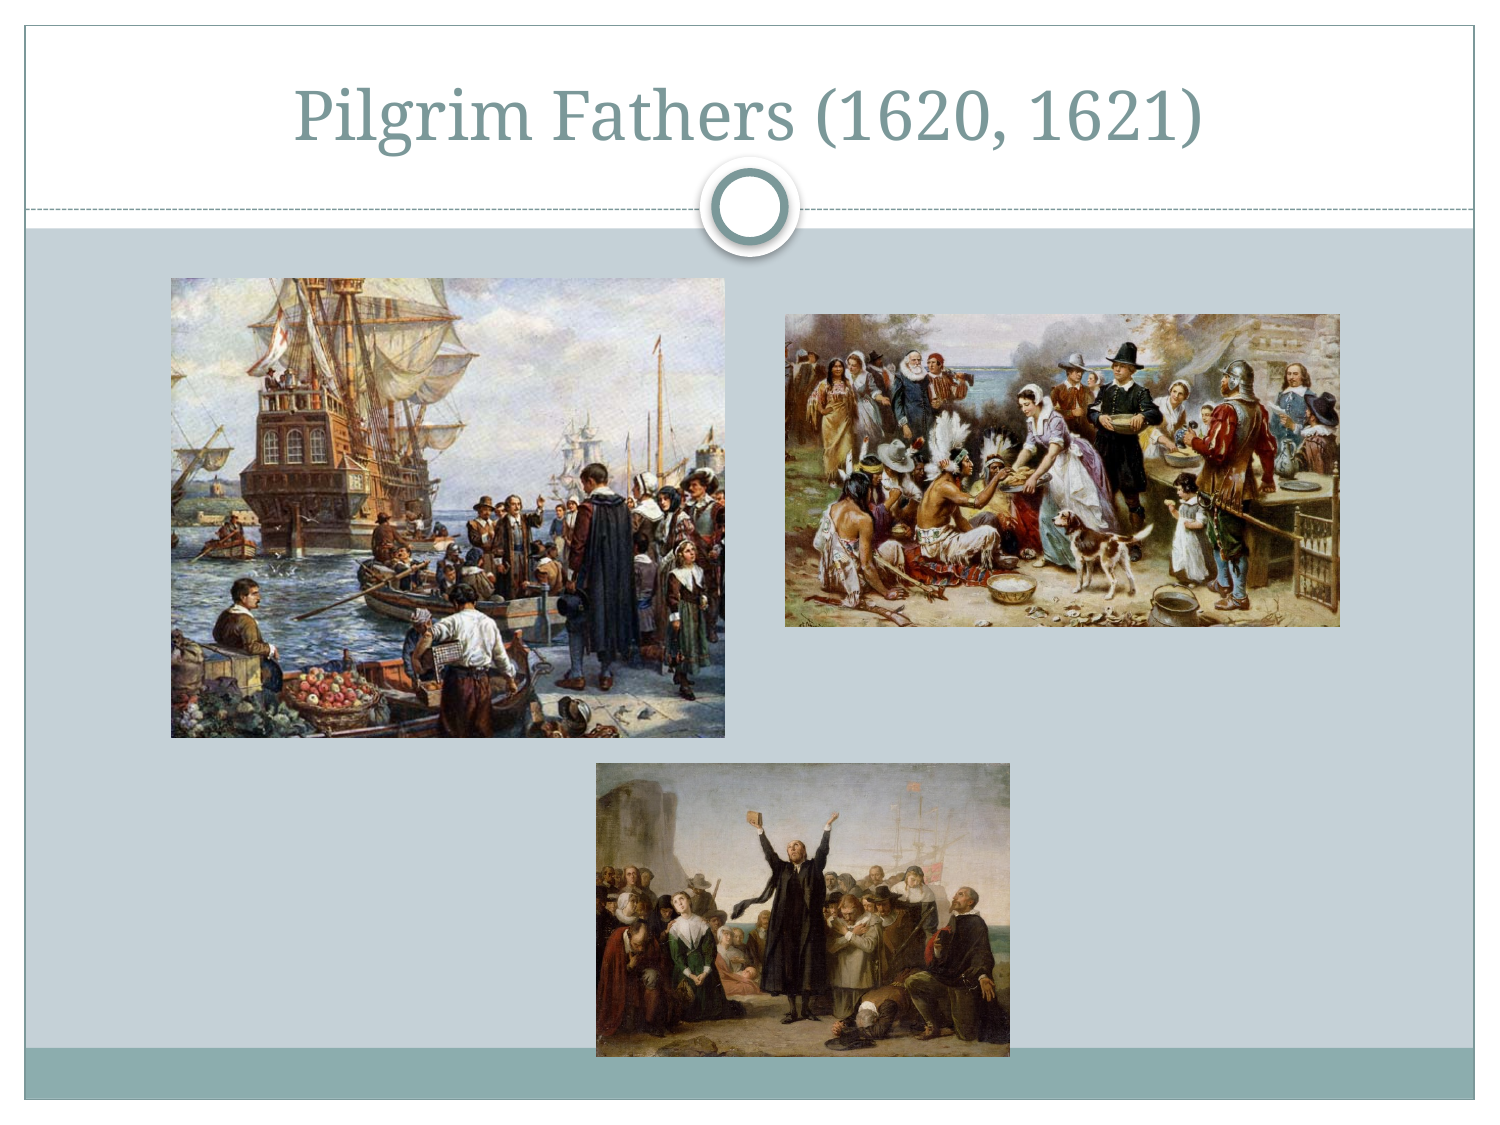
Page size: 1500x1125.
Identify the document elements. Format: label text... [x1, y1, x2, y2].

picture [596, 763, 1011, 1057]
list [170, 278, 725, 738]
picture [785, 314, 1340, 627]
title Pilgrim Fathers (1620, 1621) [49, 37, 1450, 162]
